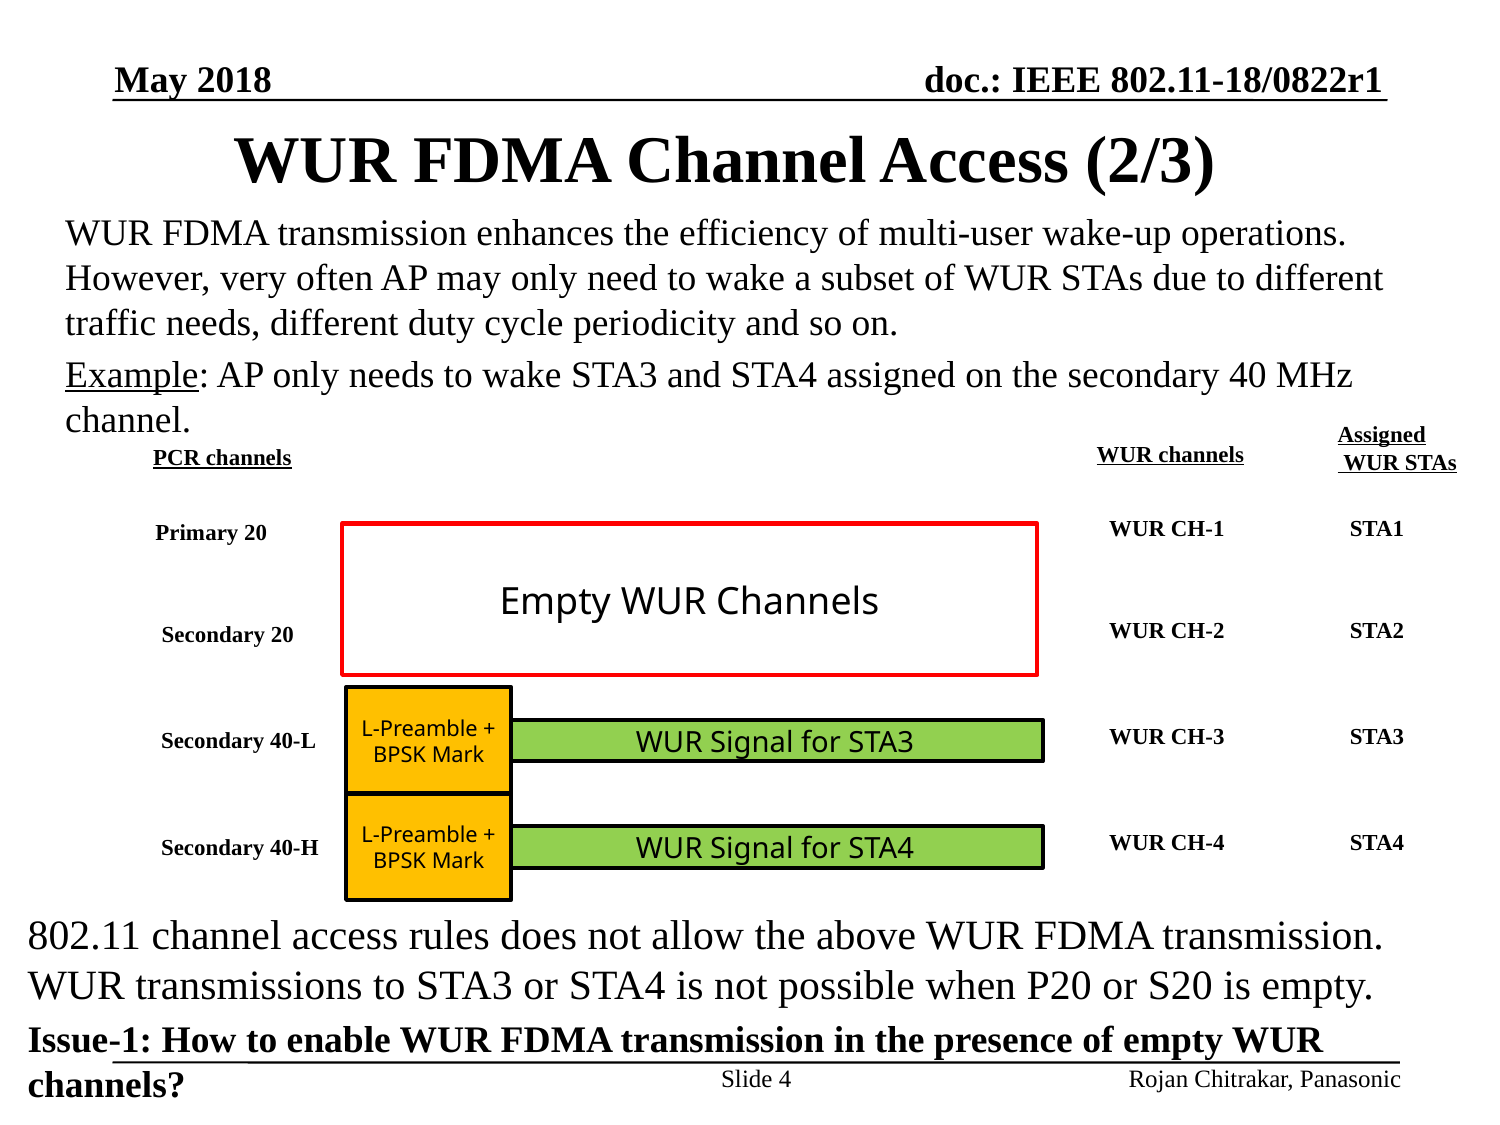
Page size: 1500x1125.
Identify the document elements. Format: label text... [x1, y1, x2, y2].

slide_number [114, 54, 425, 100]
footer Rojan Chitrakar, Panasonic [1009, 1062, 1402, 1093]
title WUR FDMA Channel Access (2/3) [37, 112, 1413, 200]
list WUR FDMA transmission enhances the efficiency of multi-user wake-up operations. However, very often AP may only need to wake a subset of WUR STAs due to different traffic needs, different duty cycle periodicity and so on. Example: AP only needs to wake STA3 and STA4 assigned on the secondary 40 MHz channel. [50, 200, 1458, 438]
slide_number Slide 4 [712, 1062, 800, 1093]
text_box 802.11 channel access rules does not allow the above WUR FDMA transmission. WUR transmissions to STA3 or STA4 is not possible when P20 or S20 is empty. Issue-1: How to enable WUR FDMA transmission in the presence of empty WUR channels? [12, 899, 1500, 1050]
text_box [137, 412, 1475, 901]
